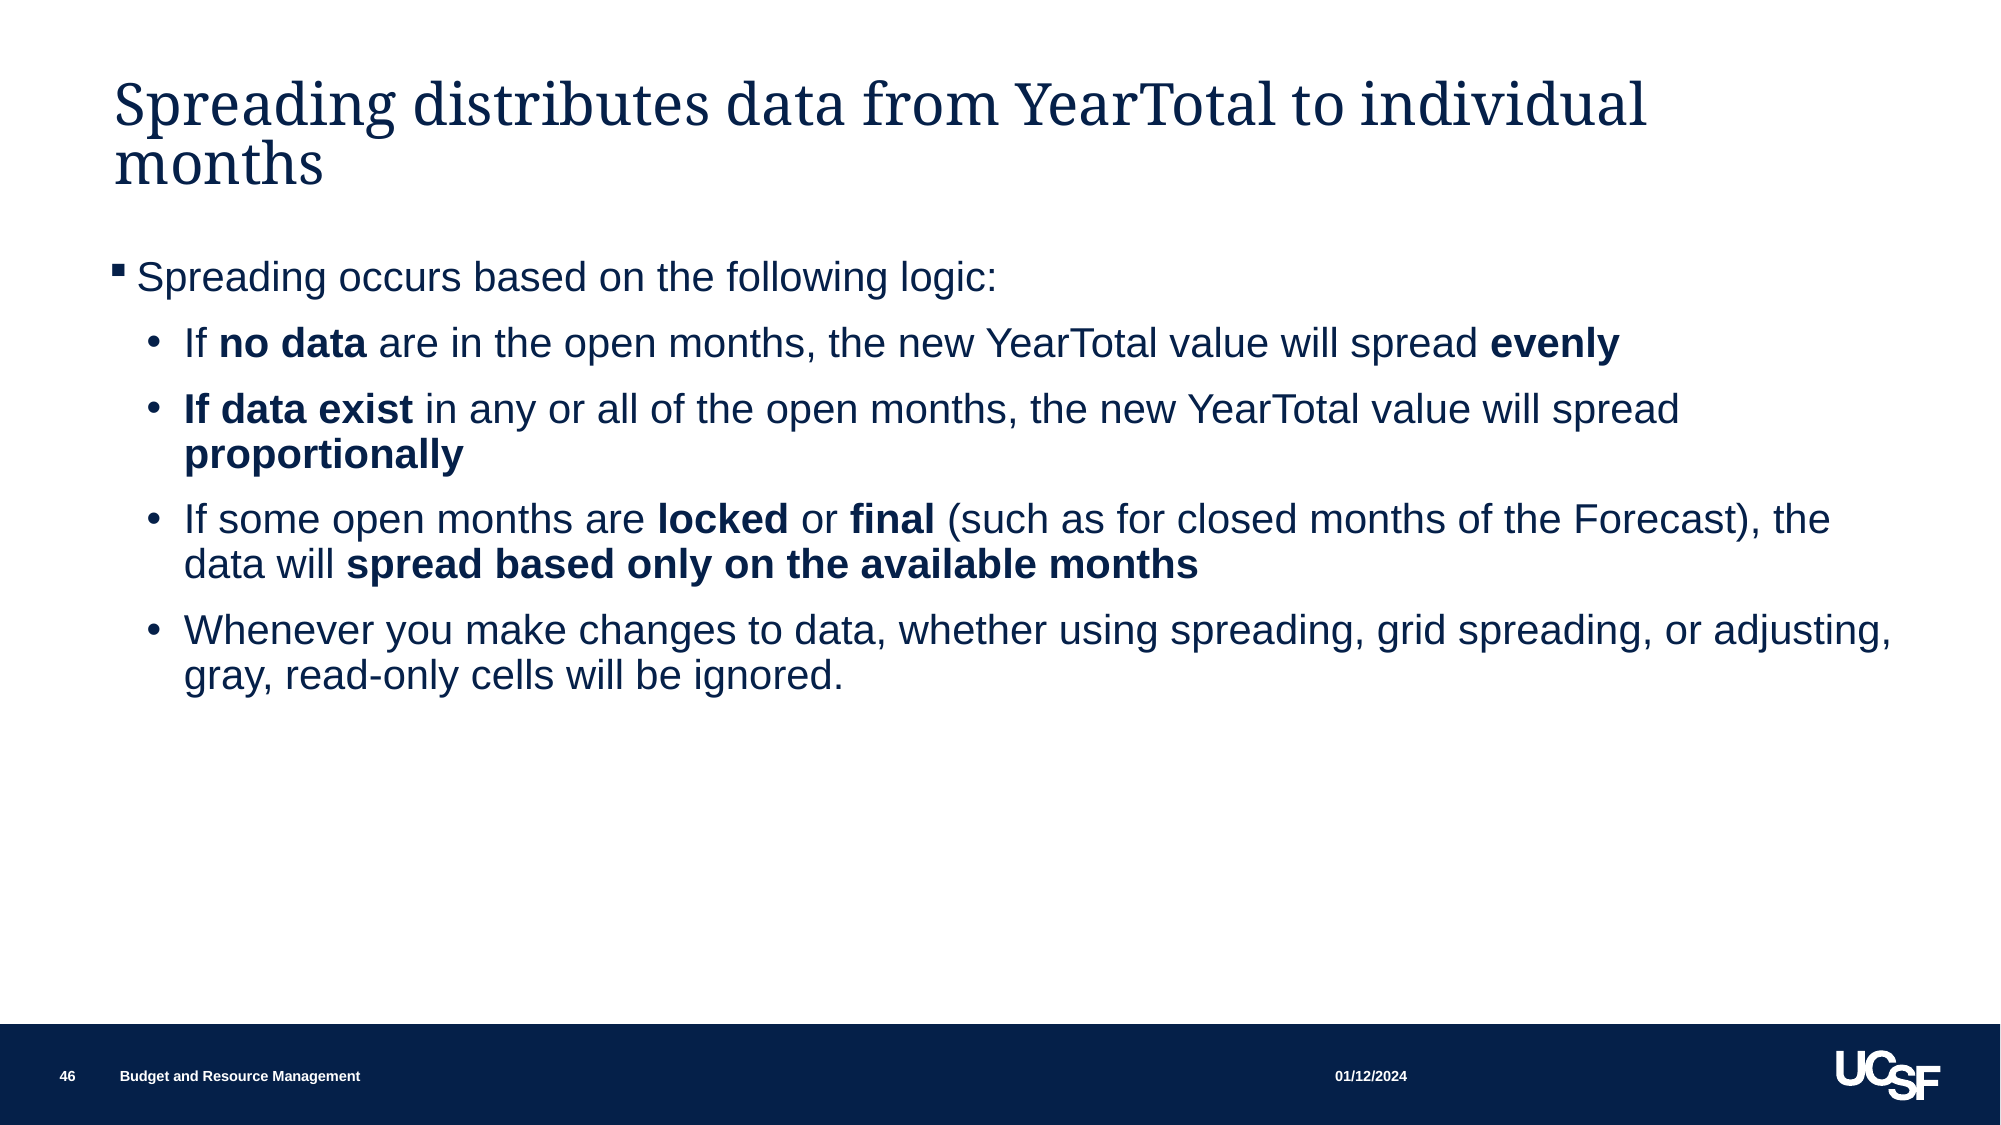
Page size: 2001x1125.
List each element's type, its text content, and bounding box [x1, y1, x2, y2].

title Spreading distributes data from YearTotal to individual months [99, 69, 1870, 146]
footer Budget and Resource Management [119, 1061, 1063, 1084]
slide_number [1335, 1058, 1538, 1084]
slide_number 46 [59, 1058, 114, 1085]
list Spreading occurs based on the following logic: If no data are in the open months, the new YearTotal value will spread evenly If data exist in any or all of the open months, the new YearTotal value will spread proportionally If some open months are locked or final (such as for closed months of the Forecast), the data will spread based only on the available months Whenever you make changes to data, whether using spreading, grid spreading, or adjusting, gray, read-only cells will be ignored. [94, 247, 1915, 906]
